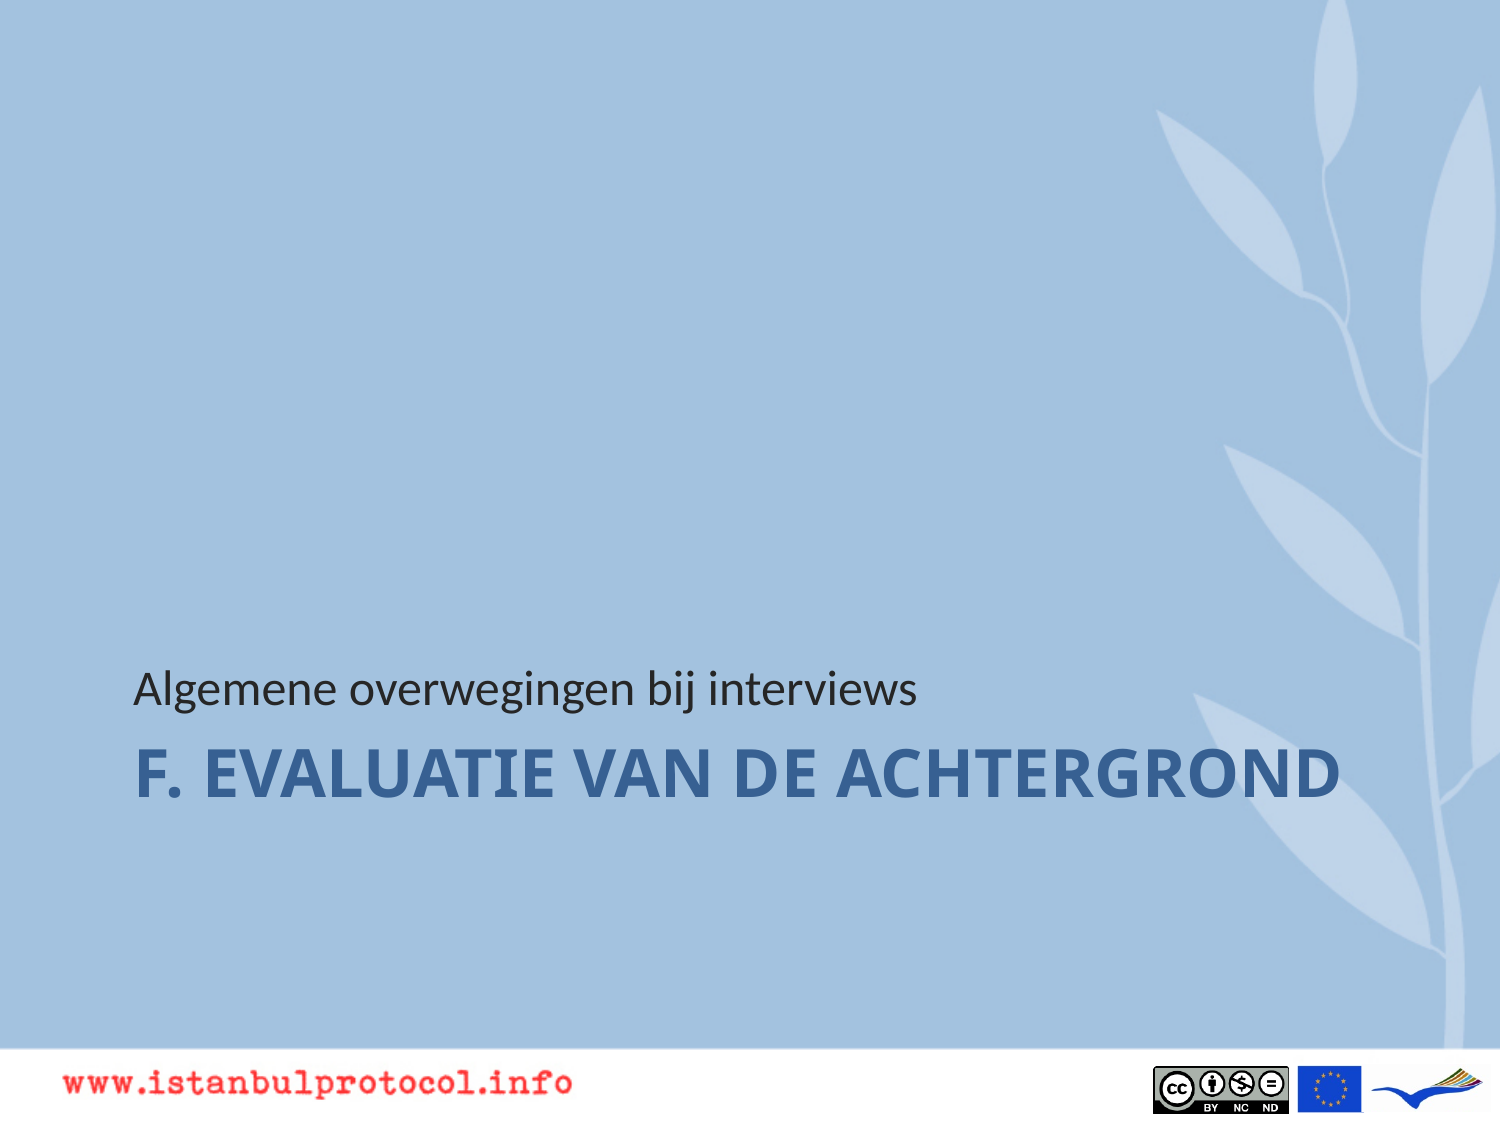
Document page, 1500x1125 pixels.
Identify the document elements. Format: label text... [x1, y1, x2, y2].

list Algemene overwegingen bij interviews [118, 476, 1394, 724]
picture [0, 0, 1500, 1125]
title F. Evaluatie van de achtergrond [118, 724, 1394, 947]
